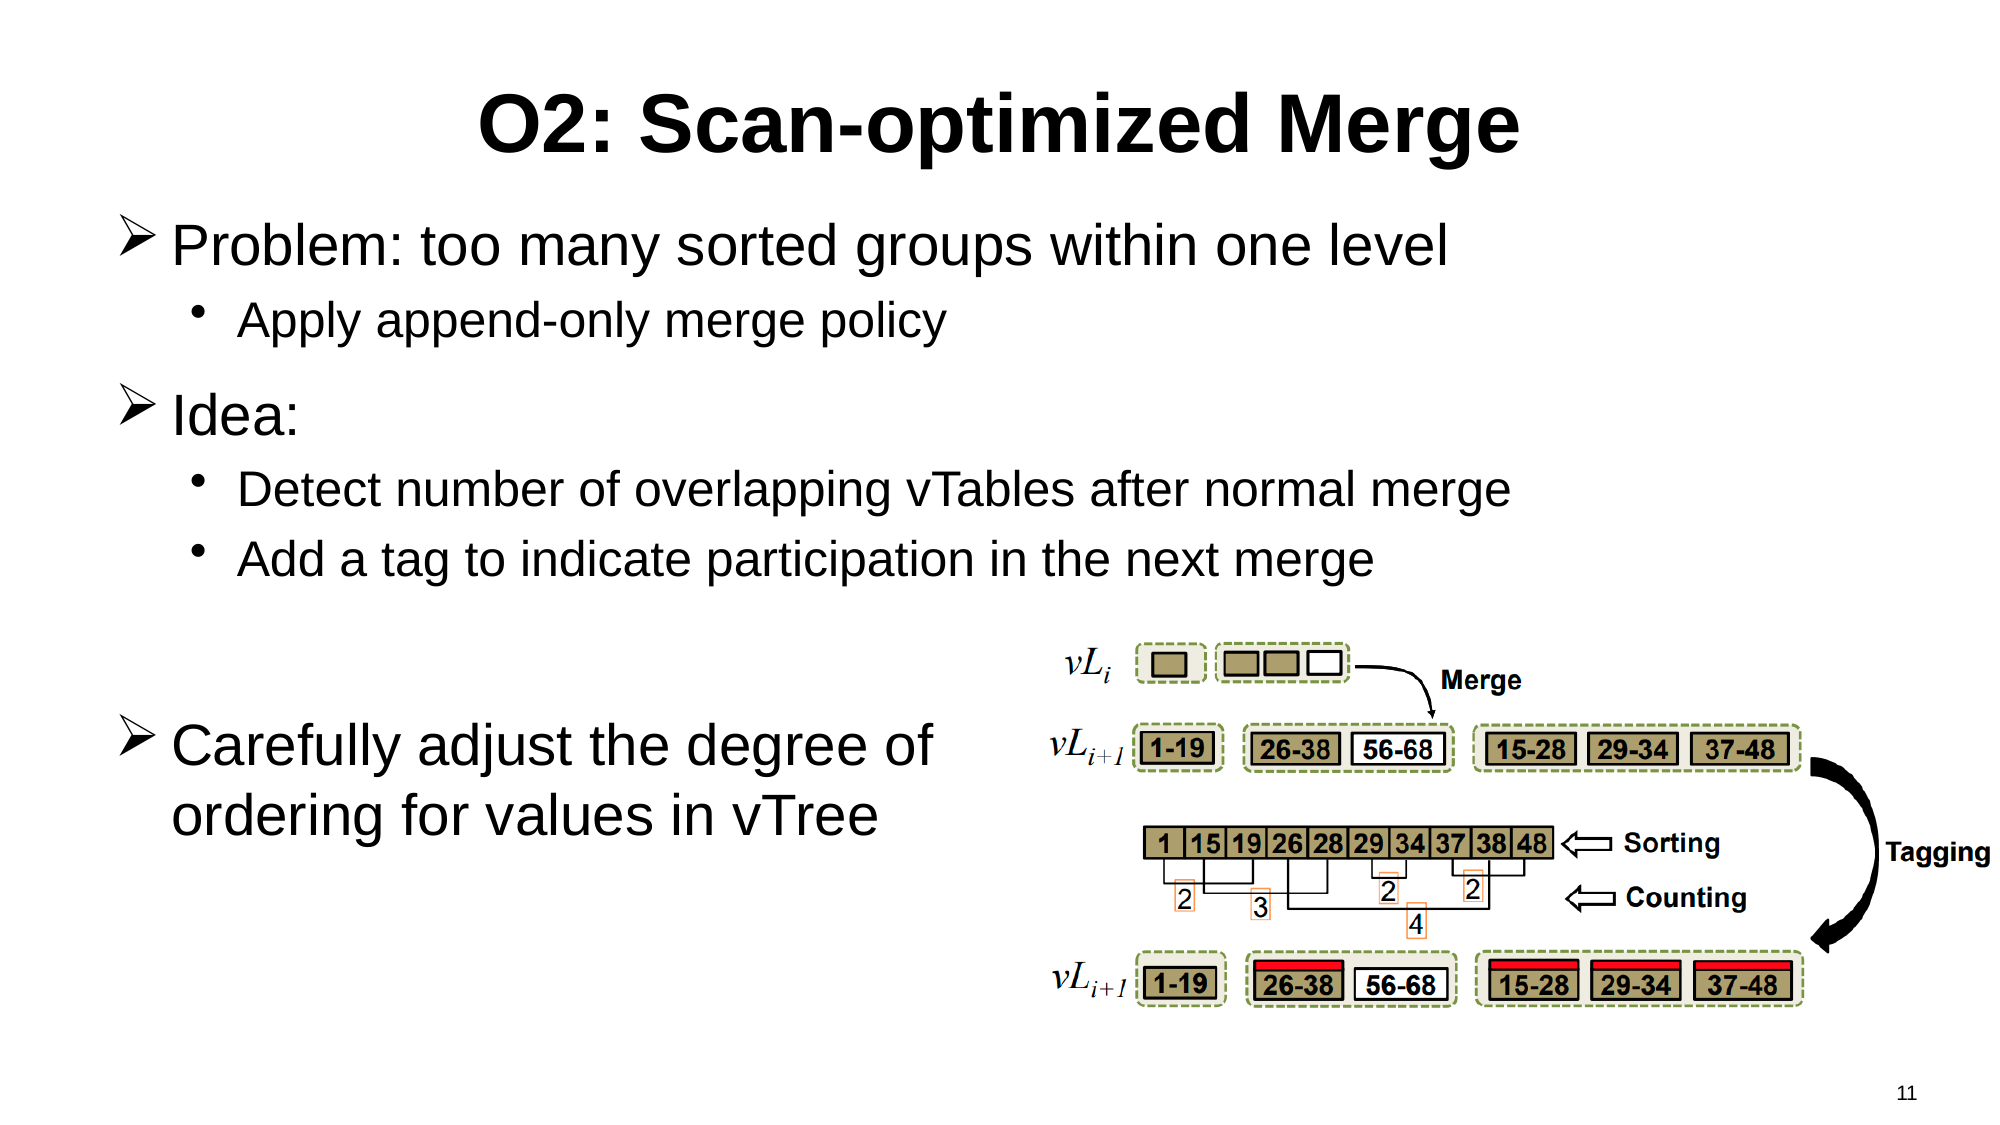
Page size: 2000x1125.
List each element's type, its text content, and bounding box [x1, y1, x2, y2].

list Problem: too many sorted groups within one level Apply append-only merge policy Idea: Detect number of overlapping vTables after normal merge Add a tag to indicate participation in the next merge [99, 200, 1900, 642]
title O2: Scan-optimized Merge [99, 24, 1900, 200]
text_box Carefully adjust the degree of ordering for values in vTree [99, 699, 1013, 938]
picture [1044, 619, 2000, 1014]
slide_number 11 [1466, 1072, 1933, 1125]
